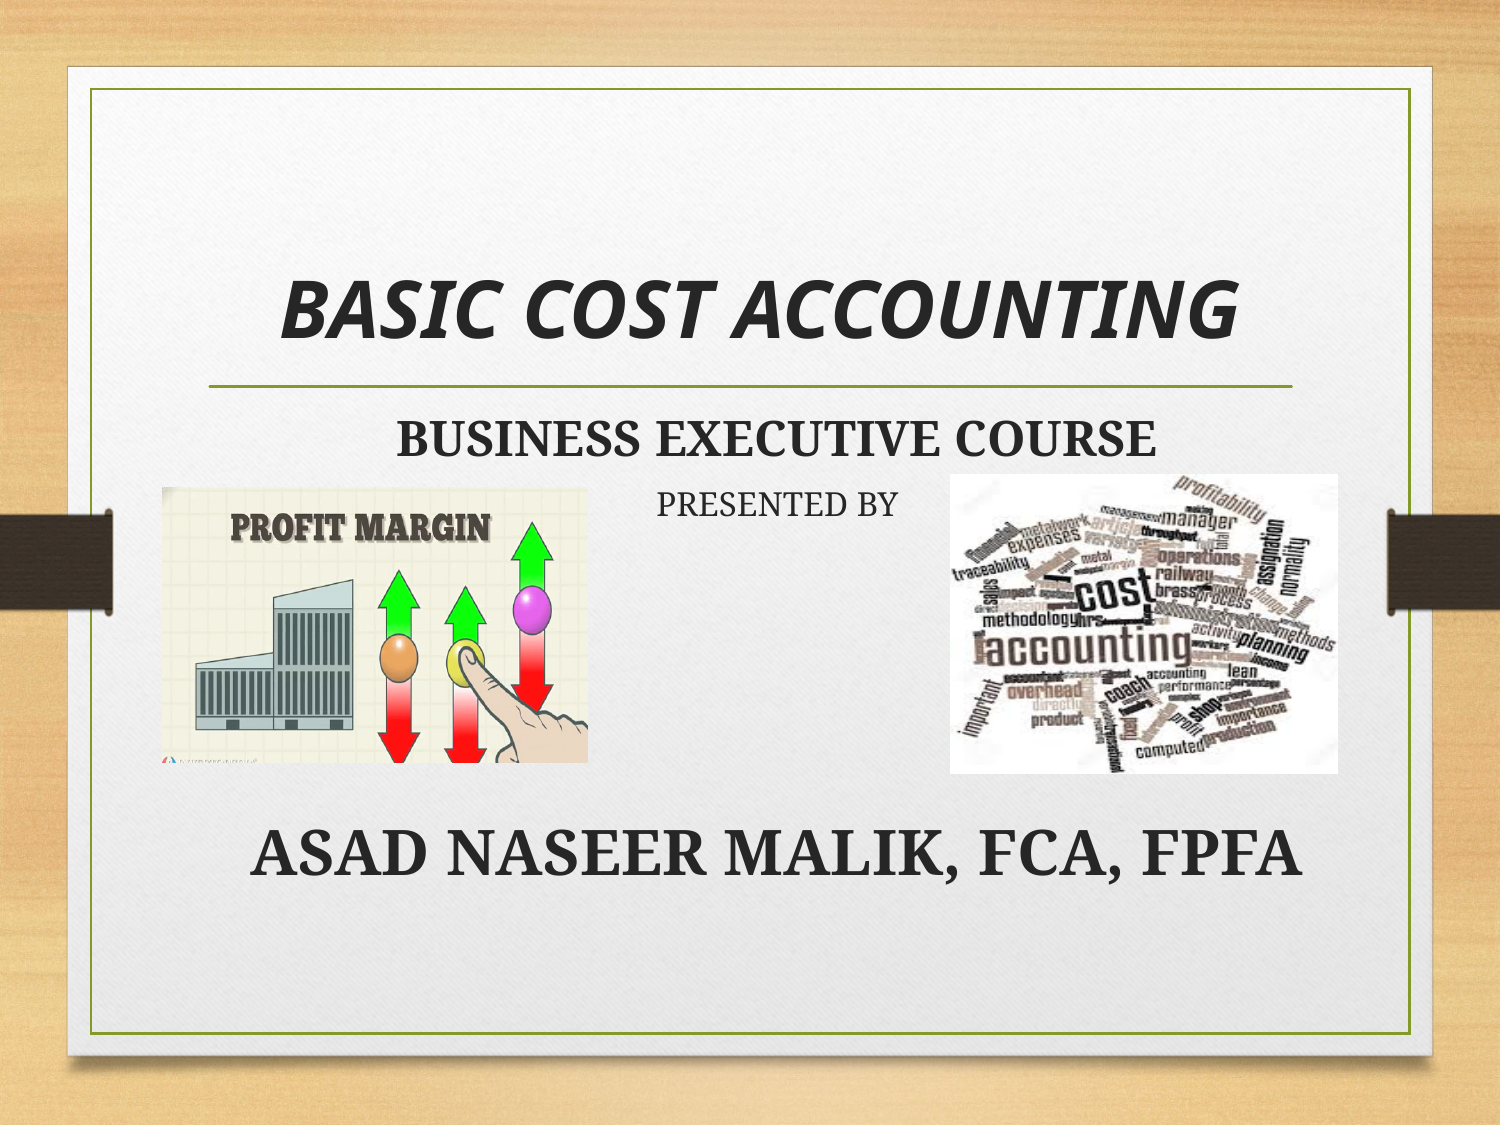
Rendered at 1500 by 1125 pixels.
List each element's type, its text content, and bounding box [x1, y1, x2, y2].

title BASIC COST ACCOUNTING [225, 249, 1275, 363]
list BUSINESS EXECUTIVE COURSE PRESENTED BY ASAD NASEER MALIK, FCA, FPFA [150, 399, 1363, 900]
picture [0, 0, 1500, 1125]
